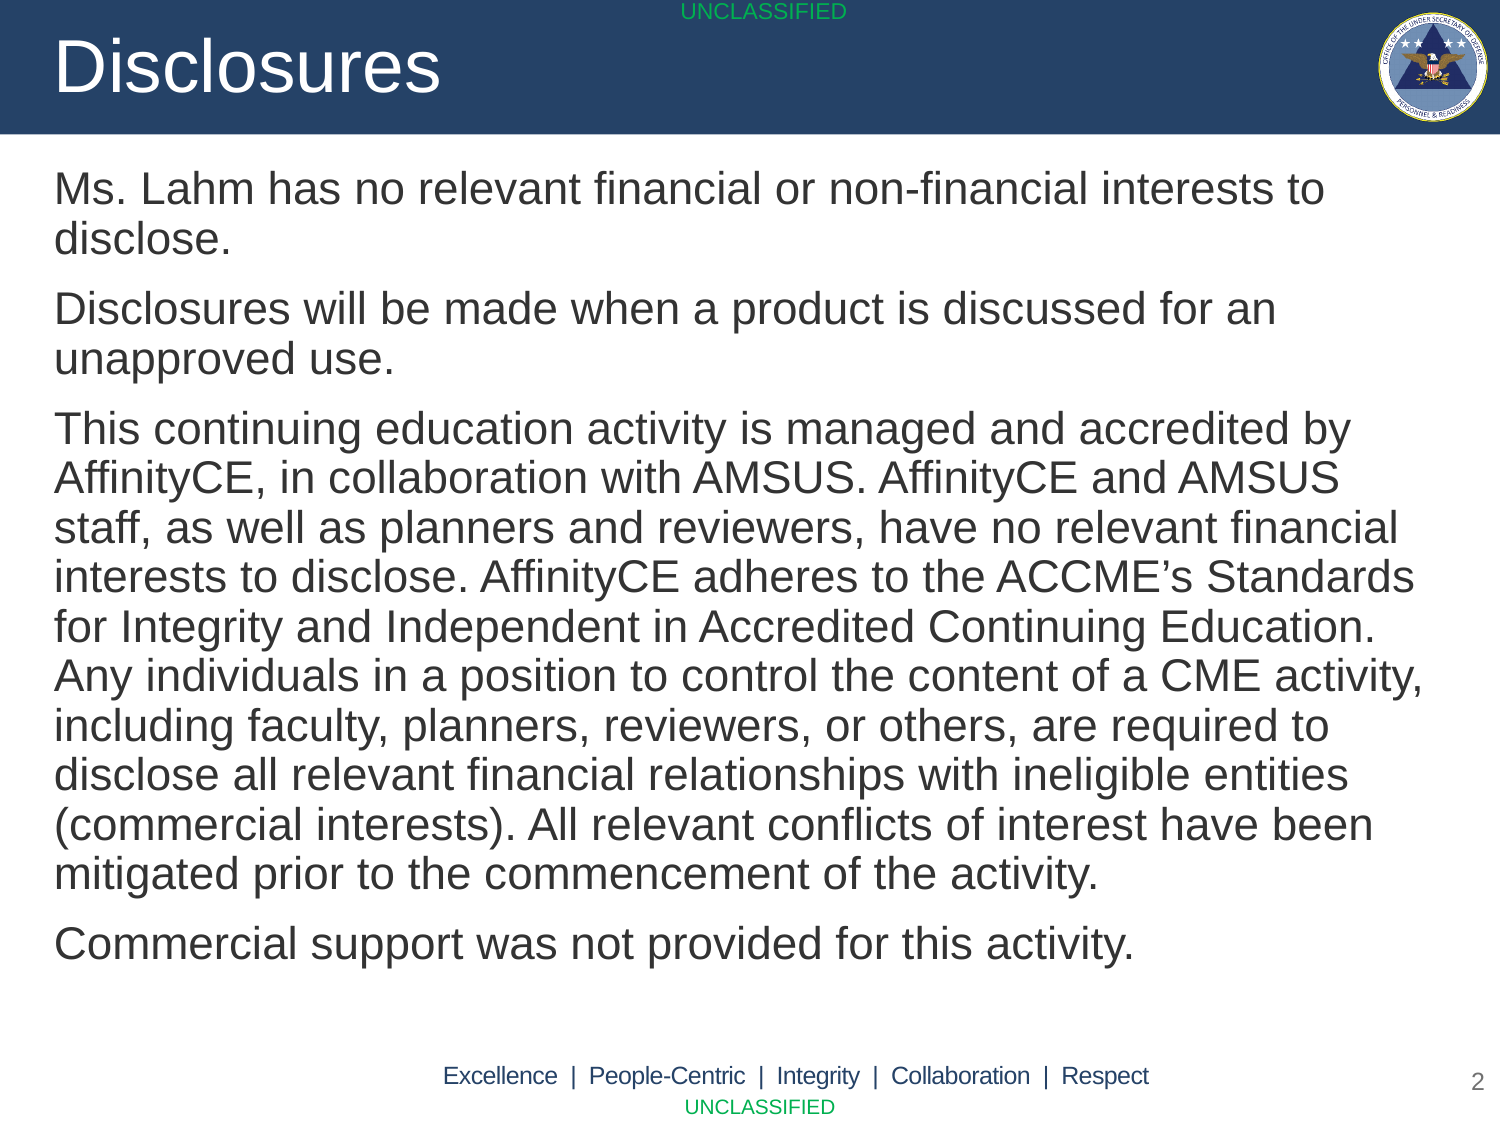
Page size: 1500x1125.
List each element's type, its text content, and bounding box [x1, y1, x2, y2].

slide_number 2 [1291, 1058, 1500, 1118]
picture [1378, 12, 1488, 122]
list Ms. Lahm has no relevant financial or non-financial interests to disclose. Disclosures will be made when a product is discussed for an unapproved use. This continuing education activity is managed and accredited by AffinityCE, in collaboration with AMSUS. AffinityCE and AMSUS staff, as well as planners and reviewers, have no relevant financial interests to disclose. AffinityCE adheres to the ACCME’s Standards for Integrity and Independent in Accredited Continuing Education. Any individuals in a position to control the content of a CME activity, including faculty, planners, reviewers, or others, are required to disclose all relevant financial relationships with ineligible entities (commercial interests). All relevant conflicts of interest have been mitigated prior to the commencement of the activity. Commercial support was not provided for this activity. [39, 158, 1463, 1042]
list Disclosures [39, 20, 1292, 120]
